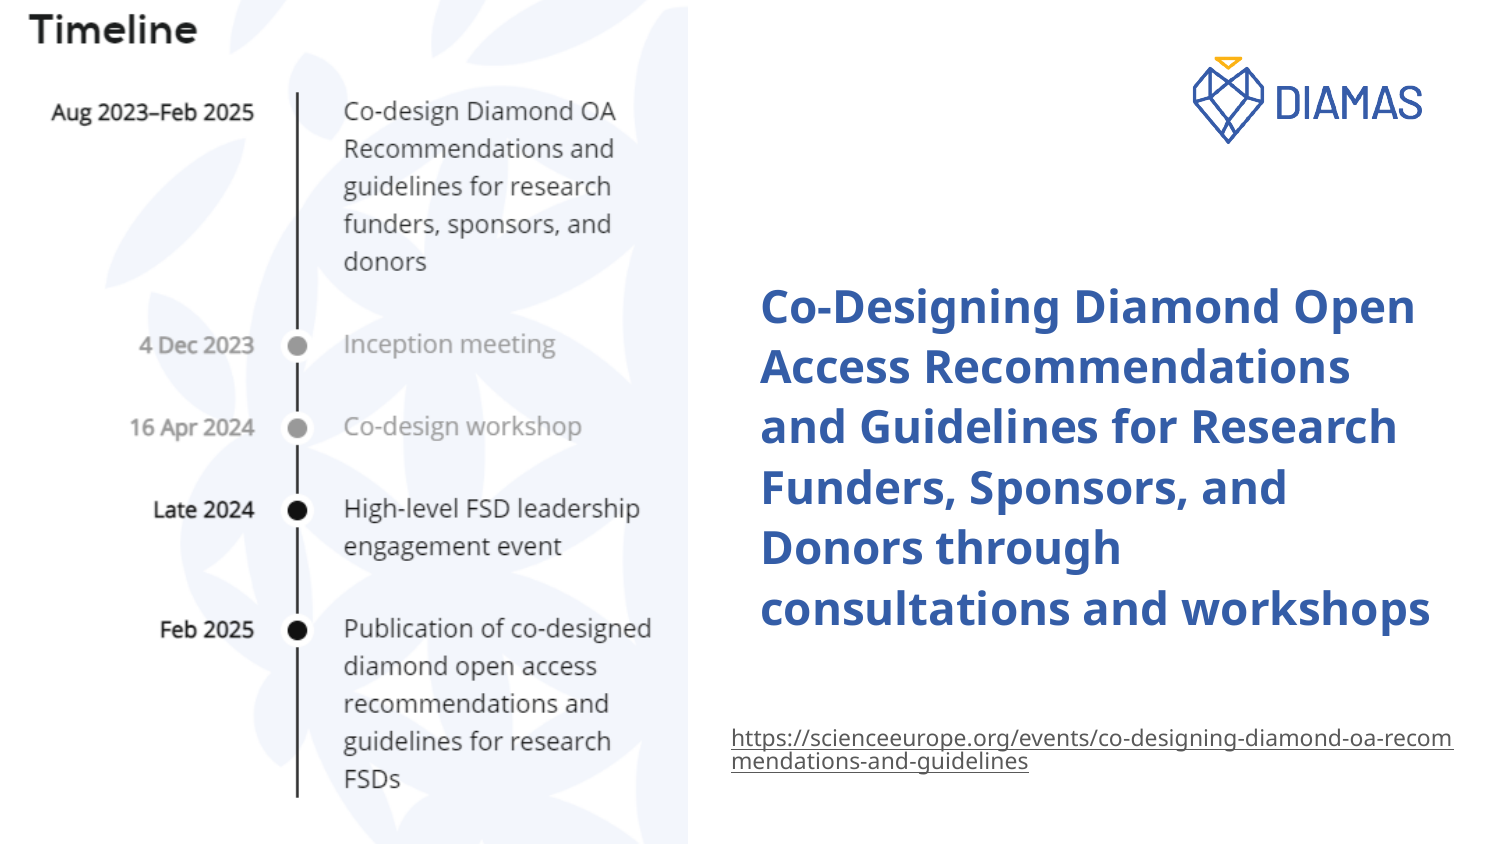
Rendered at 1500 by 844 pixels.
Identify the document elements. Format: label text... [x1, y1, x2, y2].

picture [9, 0, 688, 844]
picture [1174, 39, 1443, 161]
text_box Co-Designing Diamond Open Access Recommendations and Guidelines for Research Funders, Sponsors, and Donors through consultations and workshops [745, 256, 1456, 650]
list https://scienceeurope.org/events/co-designing-diamond-oa-recommendations-and-guidelines [716, 710, 1486, 798]
